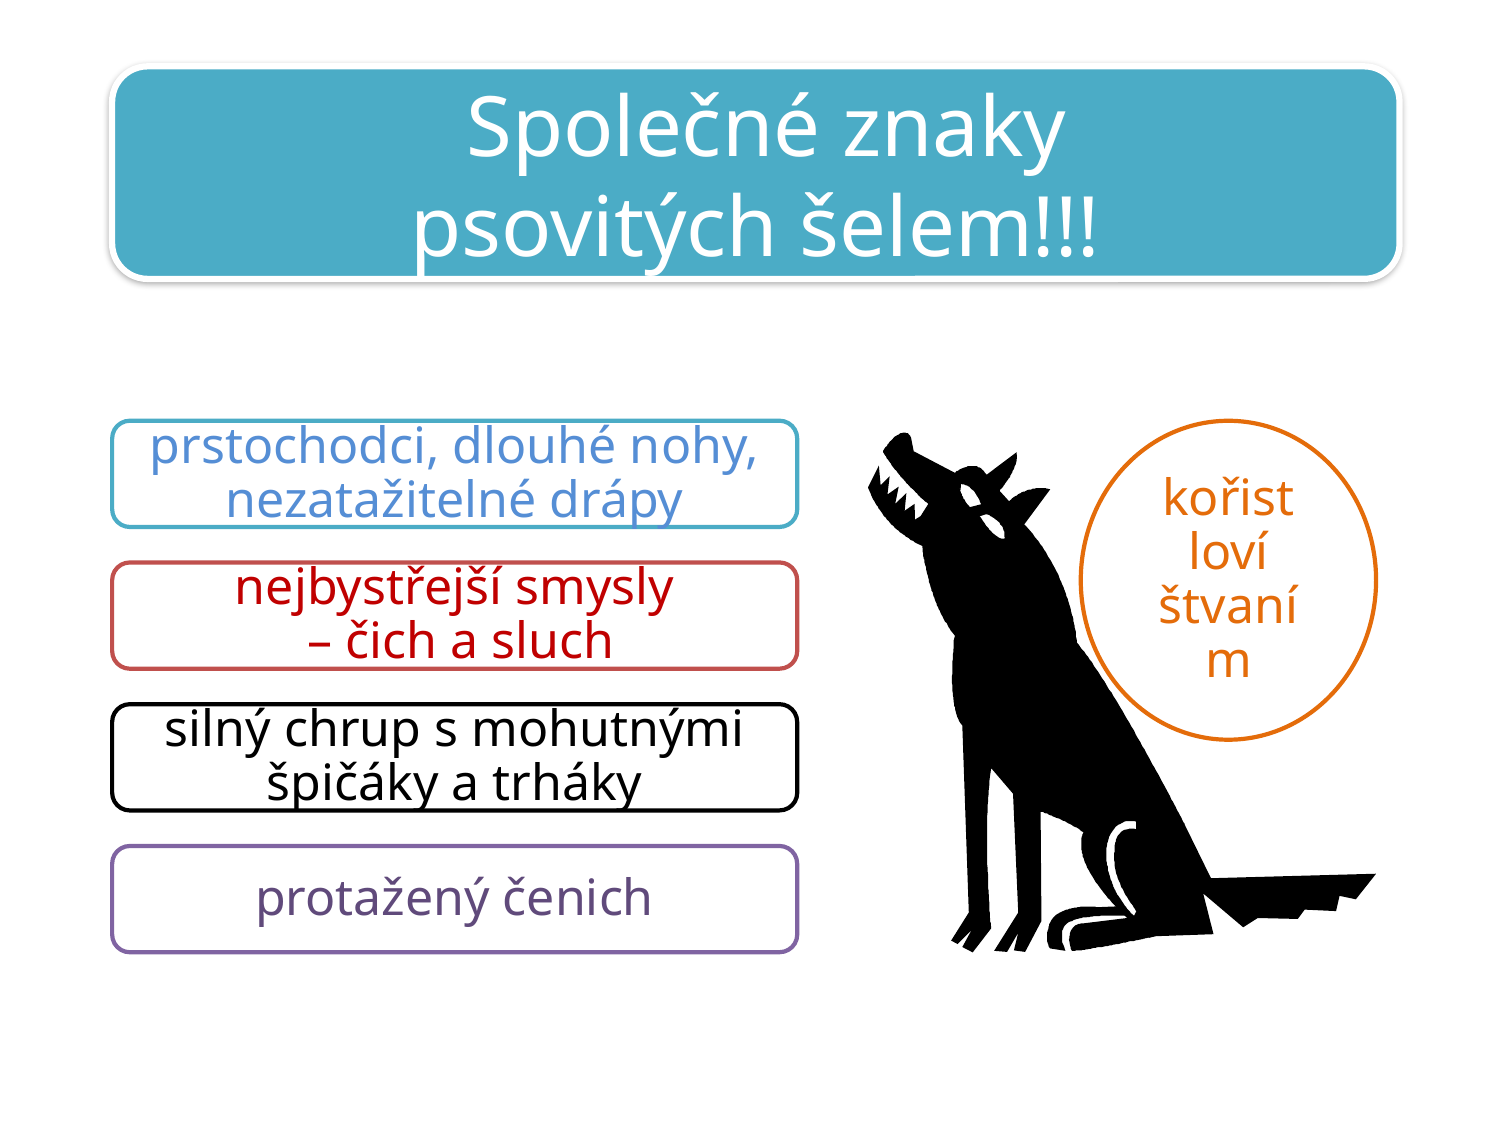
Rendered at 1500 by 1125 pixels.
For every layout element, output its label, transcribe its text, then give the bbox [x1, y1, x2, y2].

picture [867, 432, 1377, 953]
text_box kořist loví štvaním [1173, 418, 1284, 430]
text_box Společné znaky psovitých šelem!!! [108, 63, 1403, 283]
text_box nejbystřejší smysly – čich a sluch [110, 560, 800, 671]
text_box protažený čenich [110, 843, 800, 955]
text_box prstochodci, dlouhé nohy, nezatažitelné drápy [110, 418, 800, 530]
text_box silný chrup s mohutnými špičáky a trháky [110, 702, 800, 813]
